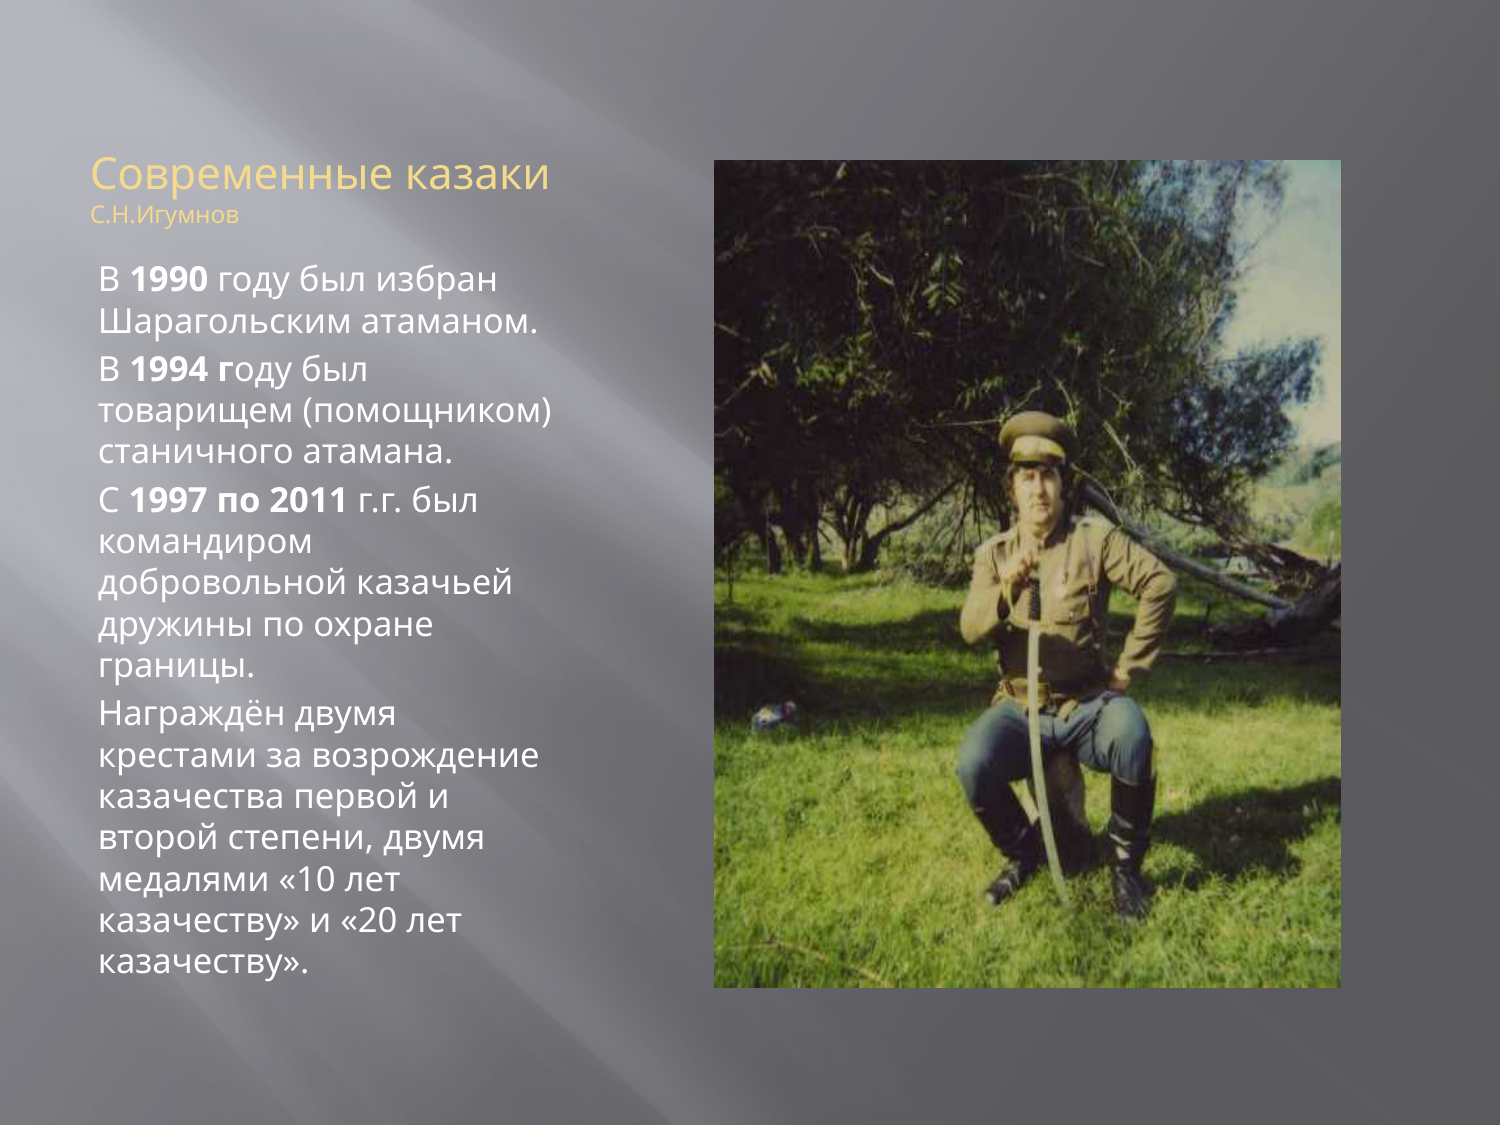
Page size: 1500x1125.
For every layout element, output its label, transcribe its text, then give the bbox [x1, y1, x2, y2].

list В 1990 году был избран Шарагольским атаманом. В 1994 году был товарищем (помощником) станичного атамана. С 1997 по 2011 г.г. был командиром добровольной казачьей дружины по охране границы. Награждён двумя крестами за возрождение казачества первой и второй степени, двумя медалями «10 лет казачеству» и «20 лет казачеству». [75, 249, 569, 1005]
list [714, 160, 1341, 988]
title Современные казаки С.Н.Игумнов [75, 44, 569, 236]
